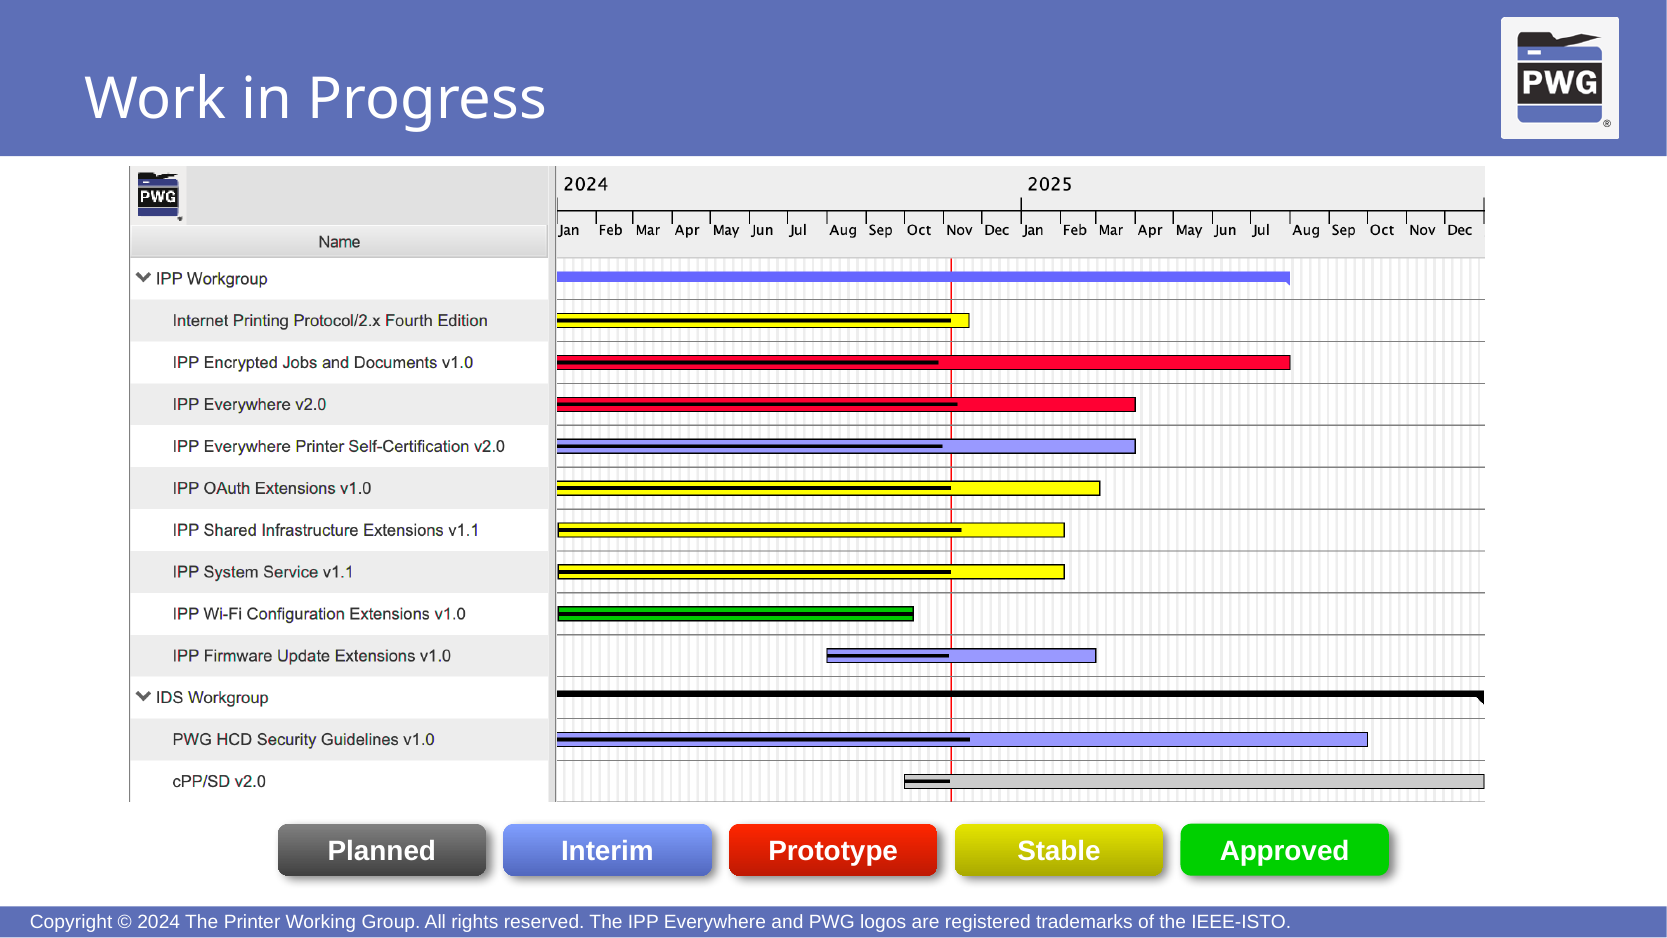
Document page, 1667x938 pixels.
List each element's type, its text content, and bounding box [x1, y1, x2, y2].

text_box Interim [503, 823, 712, 876]
picture [129, 166, 1486, 803]
text_box Prototype [729, 823, 938, 876]
text_box Planned [277, 823, 487, 876]
text_box Stable [954, 823, 1164, 876]
picture [1501, 17, 1619, 139]
title Work in Progress [69, 0, 1450, 140]
text_box Approved [1180, 823, 1389, 876]
